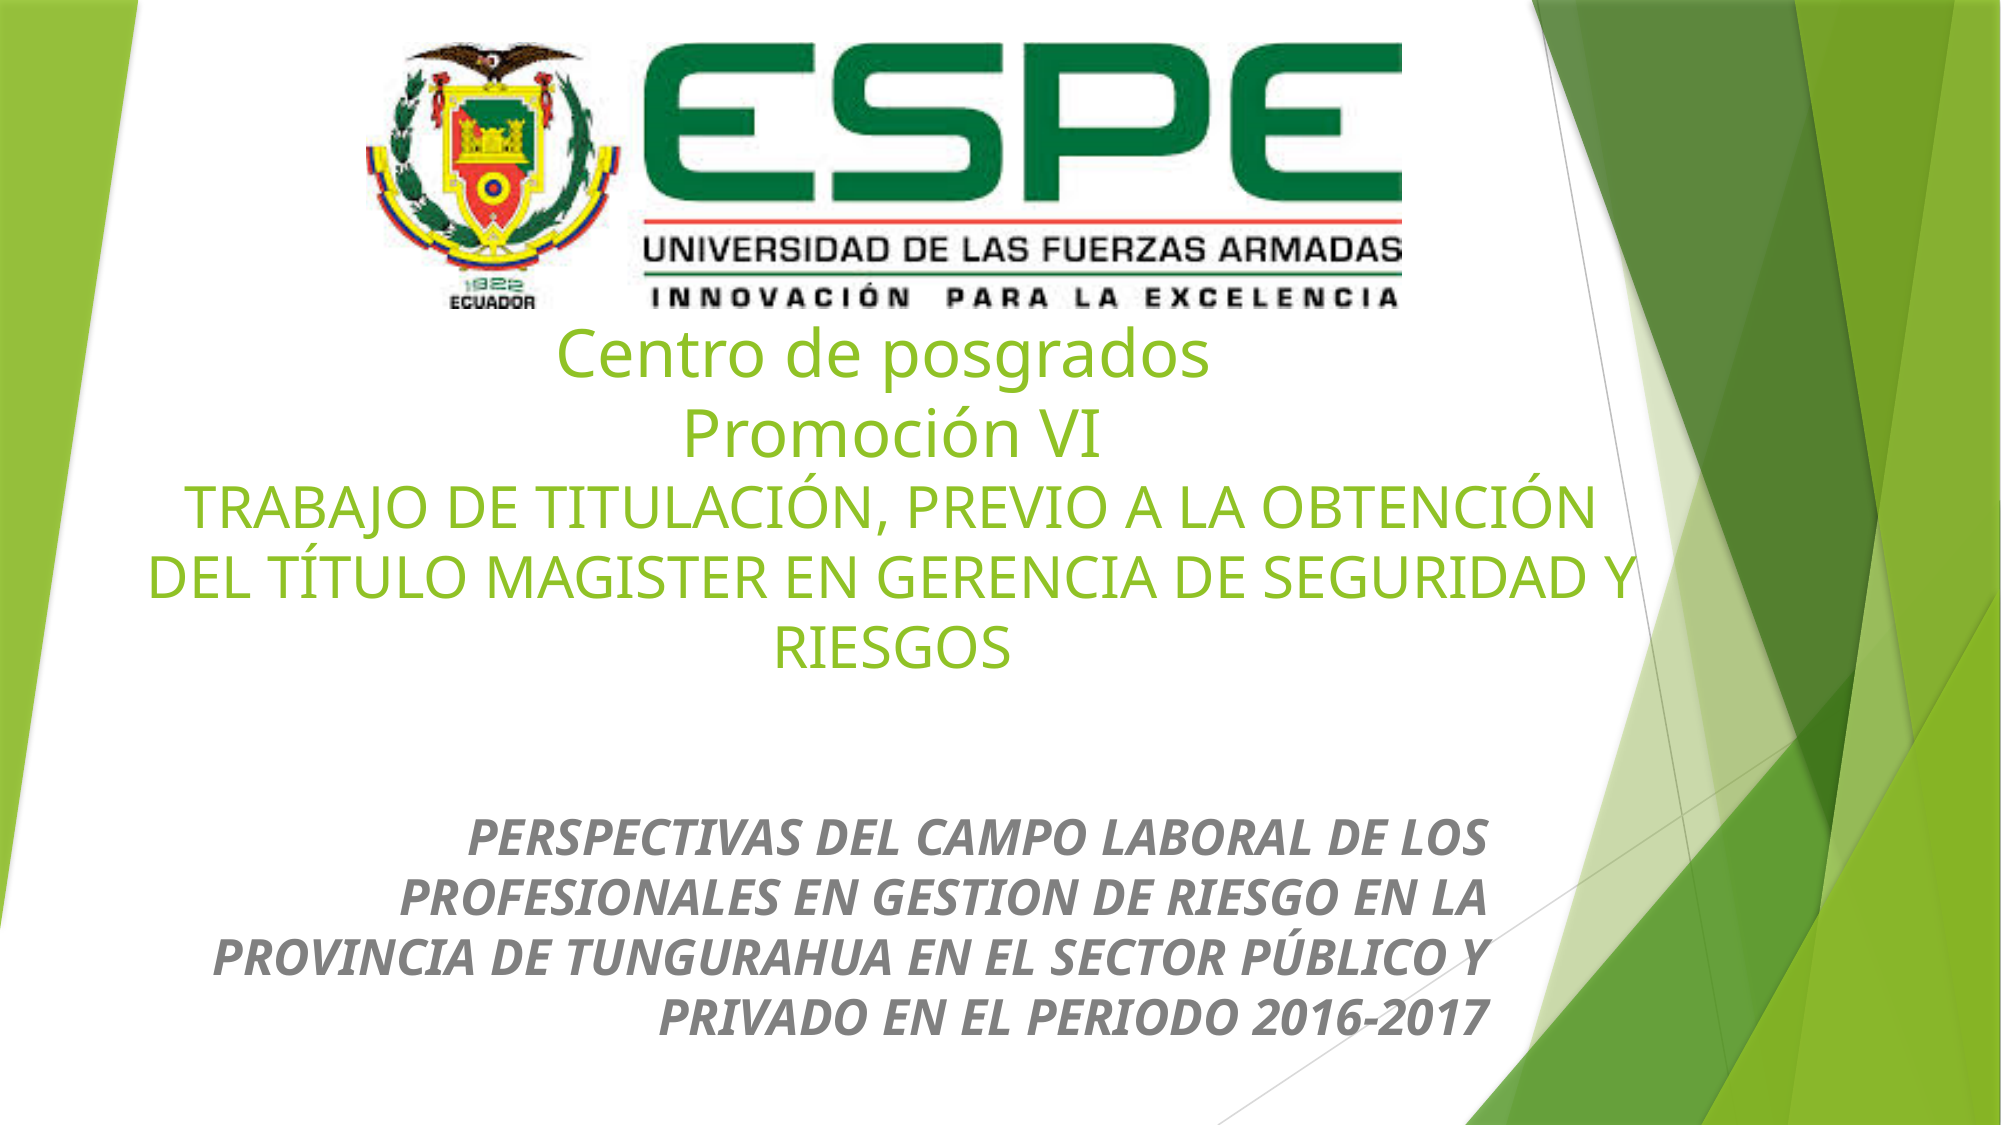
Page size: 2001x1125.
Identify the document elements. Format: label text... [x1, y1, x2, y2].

picture [366, 41, 1403, 309]
subtitle PERSPECTIVAS DEL CAMPO LABORAL DE LOS PROFESIONALES EN GESTION DE RIESGO EN LA PROVINCIA DE TUNGURAHUA EN EL SECTOR PÚBLICO Y PRIVADO EN EL PERIODO 2016-2017 [113, 797, 1505, 978]
title Centro de posgrados Promoción VI TRABAJO DE TITULACIÓN, PREVIO A LA OBTENCIÓN DEL TÍTULO MAGISTER EN GERENCIA DE SEGURIDAD Y RIESGOS [113, 418, 1671, 689]
